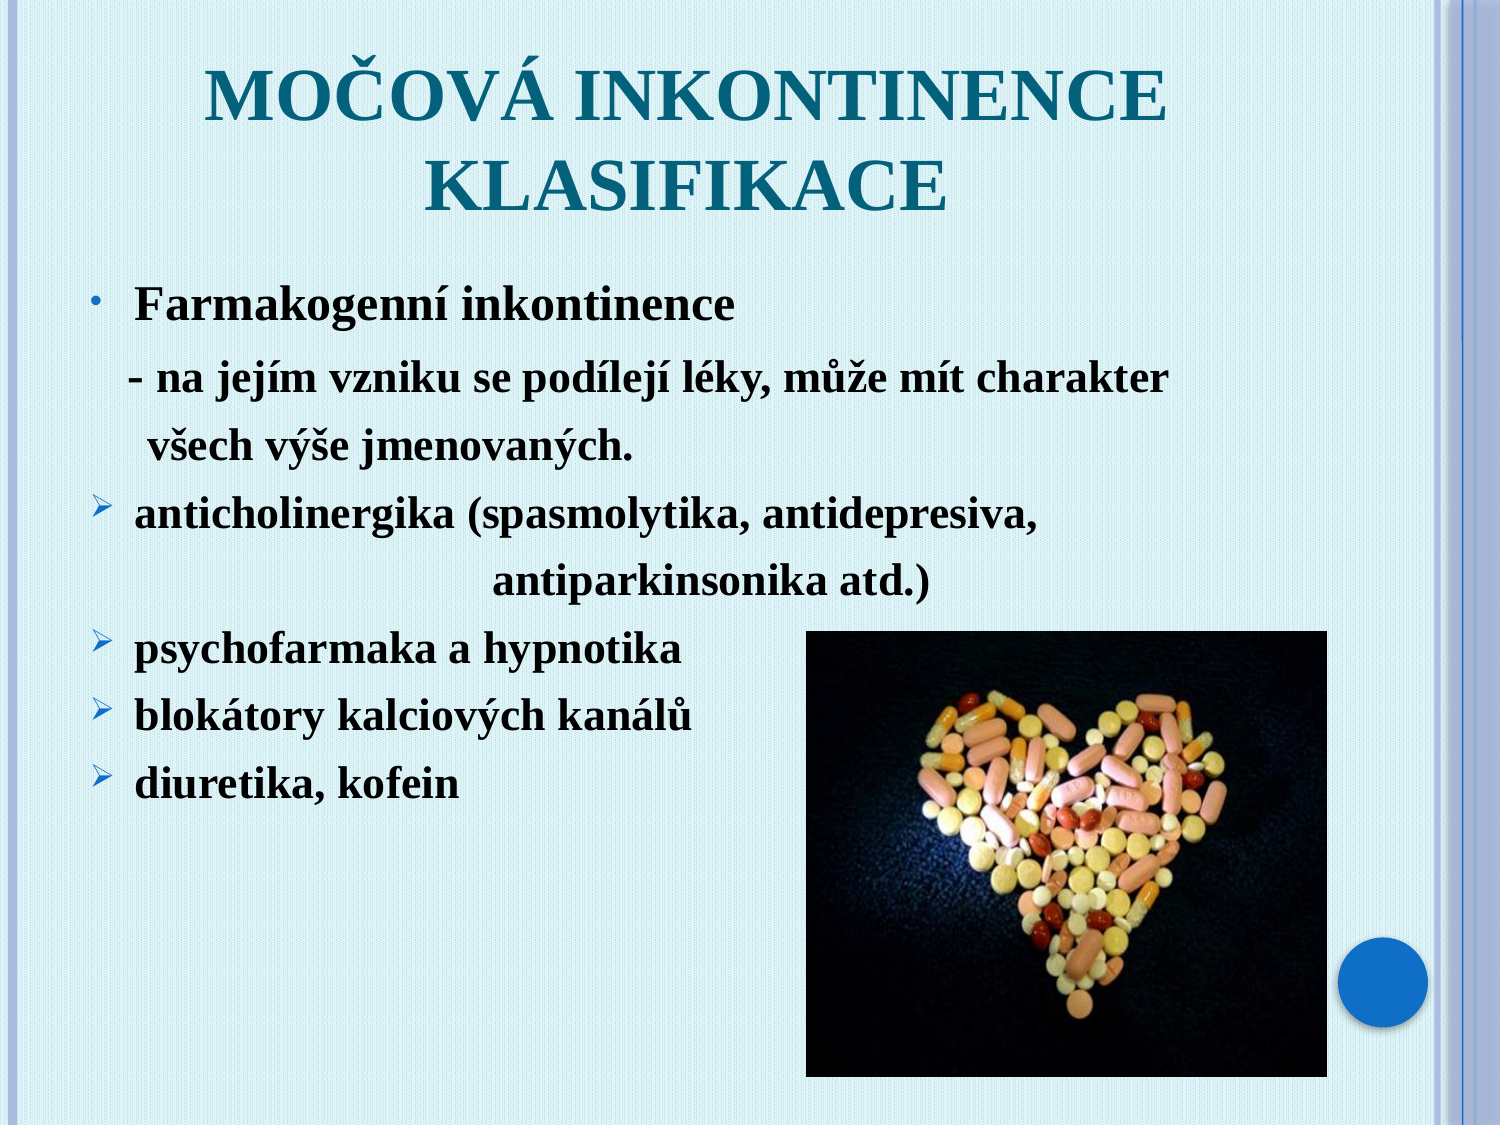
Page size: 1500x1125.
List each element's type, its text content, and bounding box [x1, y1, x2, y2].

picture [806, 630, 1328, 1078]
list Farmakogenní inkontinence - na jejím vzniku se podílejí léky, může mít charakter všech výše jmenovaných. anticholinergika (spasmolytika, antidepresiva, antiparkinsonika atd.) psychofarmaka a hypnotika blokátory kalciových kanálů diuretika, kofein [75, 262, 1300, 1062]
title Močová inkontinence klasifikace [75, 45, 1300, 233]
